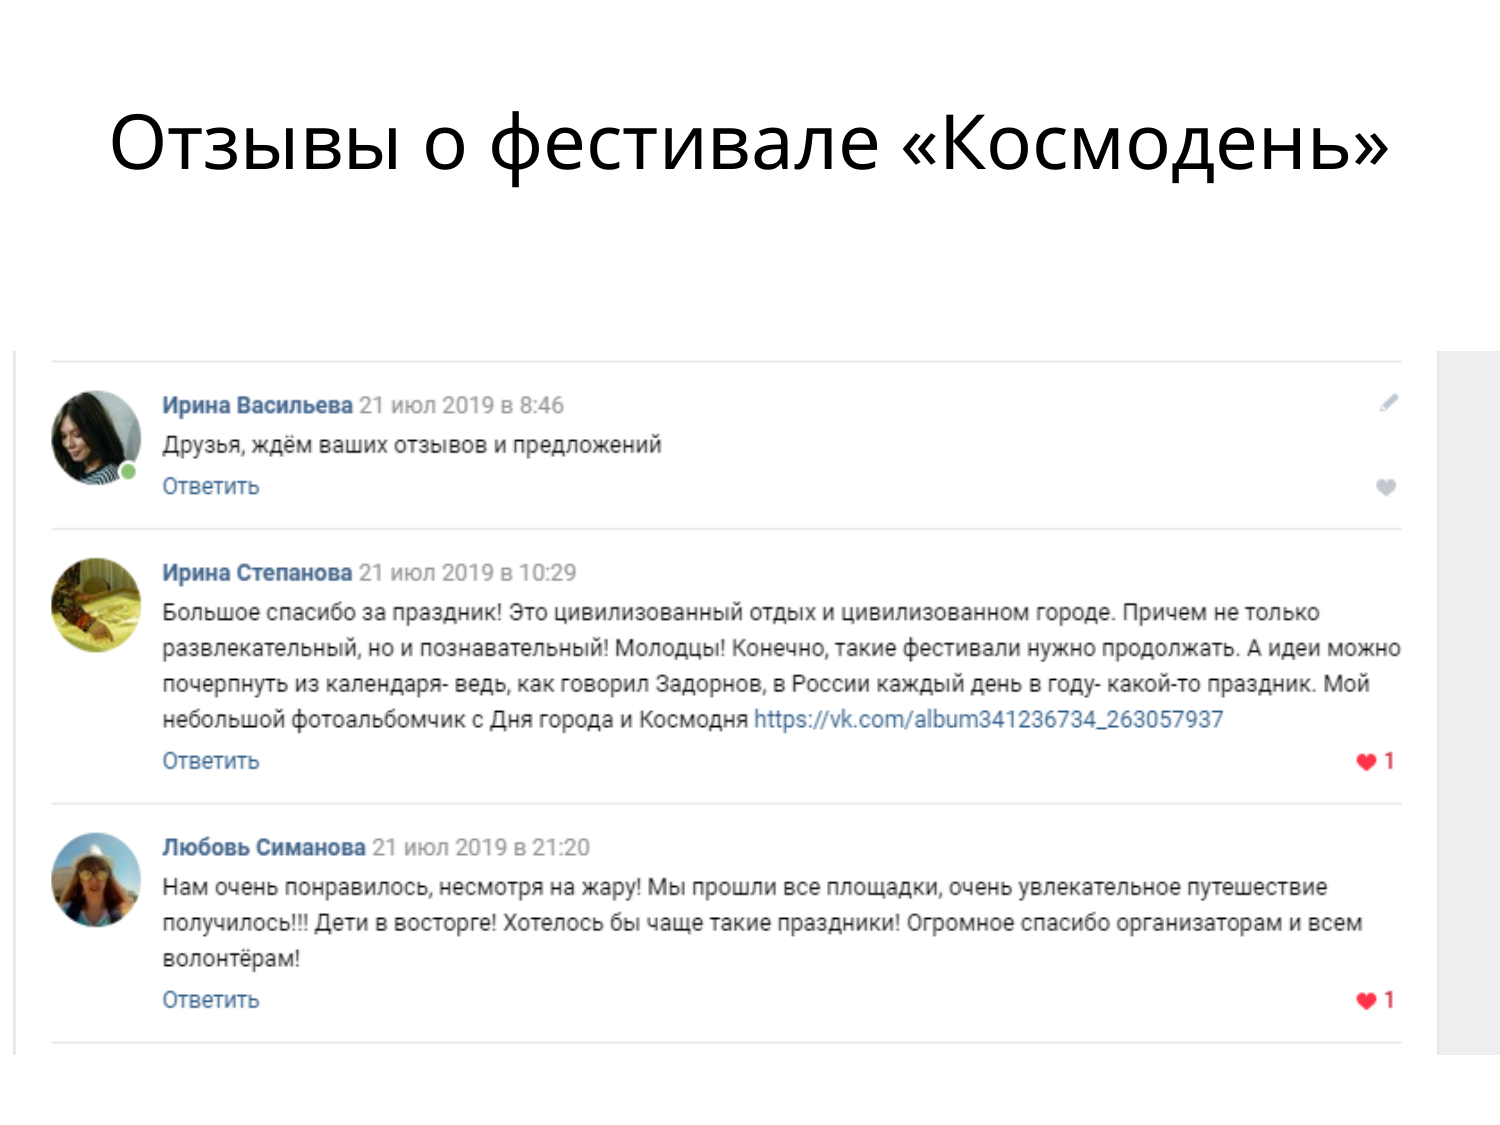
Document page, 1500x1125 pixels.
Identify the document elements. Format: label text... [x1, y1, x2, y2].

title Отзывы о фестивале «Космодень» [75, 45, 1425, 233]
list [12, 351, 1500, 1055]
